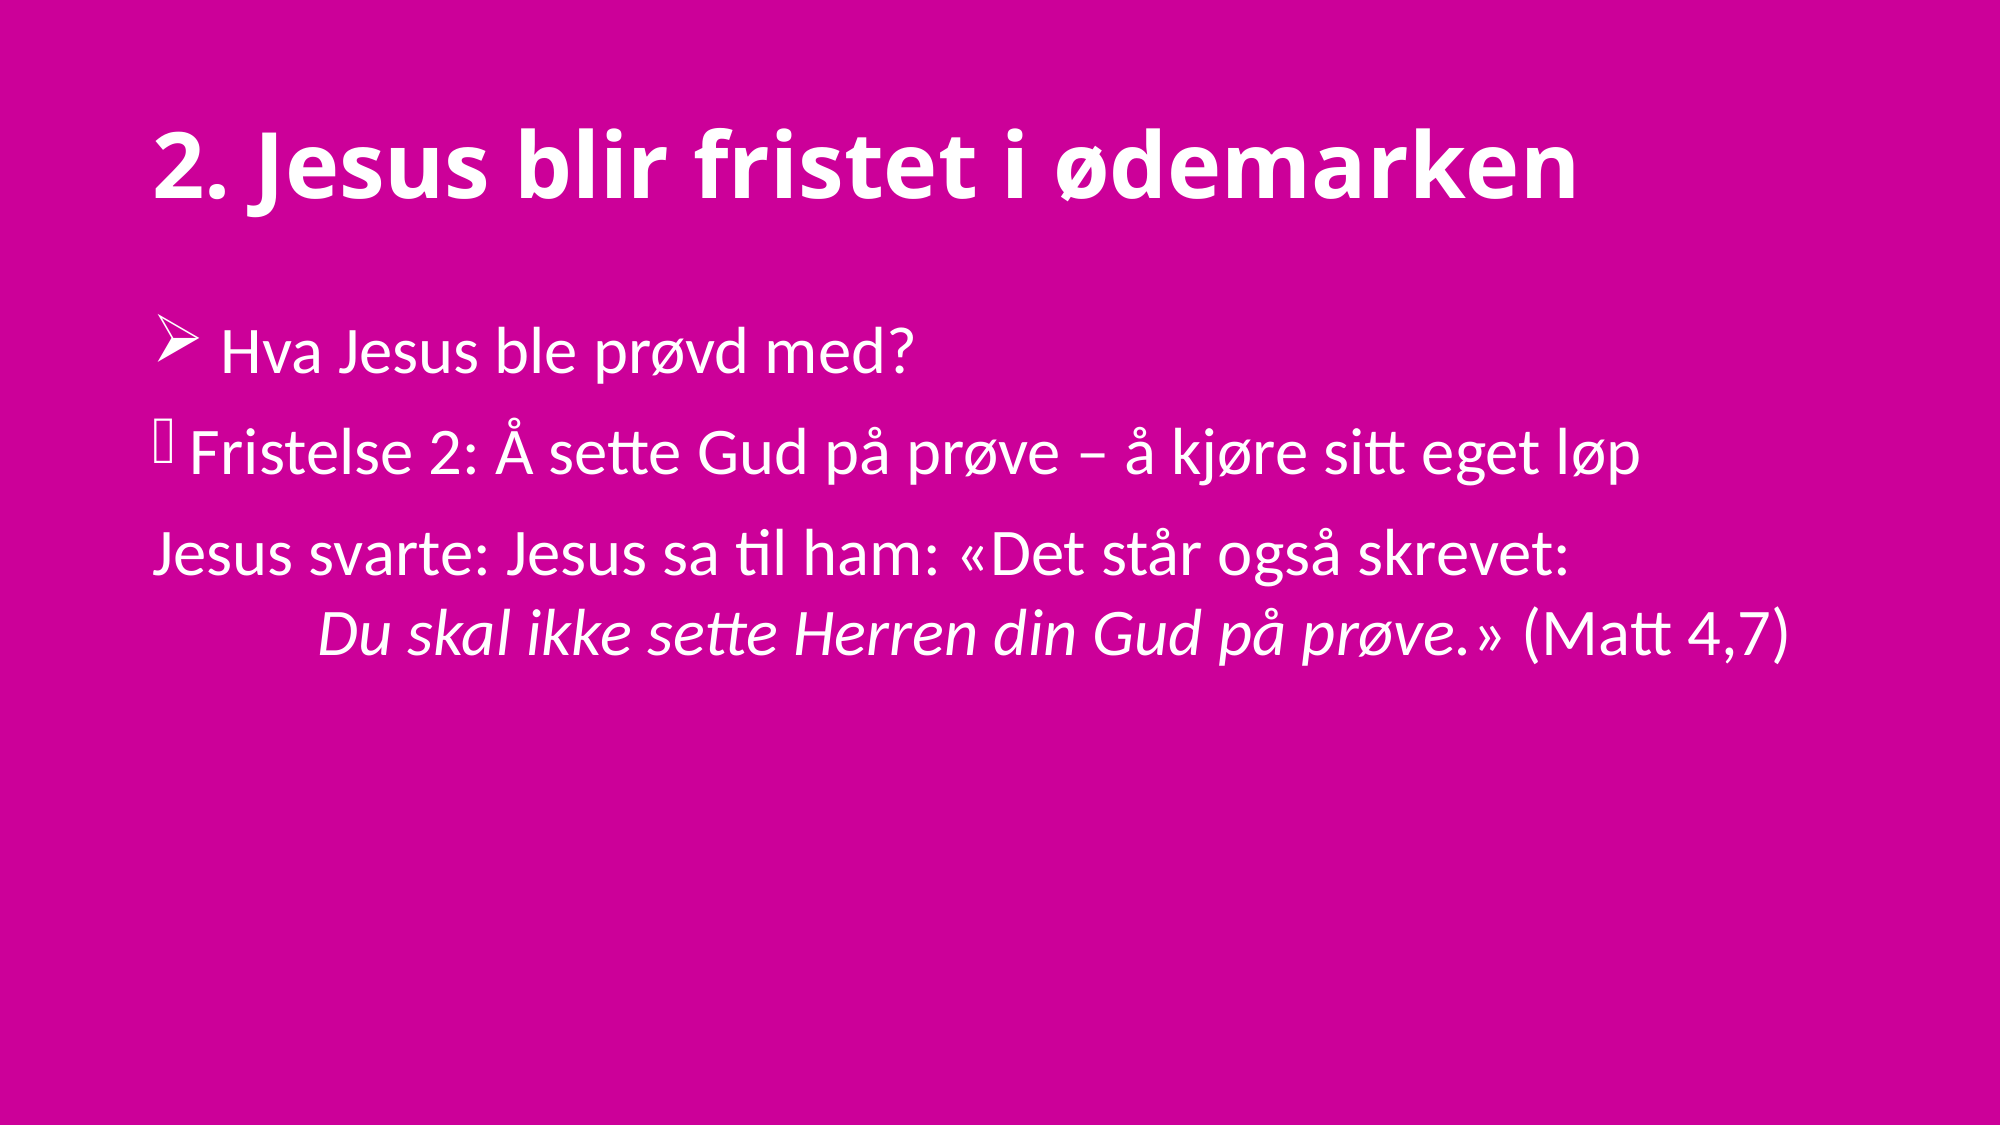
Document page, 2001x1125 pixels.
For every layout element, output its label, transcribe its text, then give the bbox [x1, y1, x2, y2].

title 2. Jesus blir fristet i ødemarken [137, 59, 1863, 278]
list Hva Jesus ble prøvd med? Fristelse 2: Å sette Gud på prøve – å kjøre sitt eget løp Jesus svarte: Jesus sa til ham: «Det står også skrevet: Du skal ikke sette Herren din Gud på prøve.» (Matt 4,7) [137, 299, 1863, 1014]
